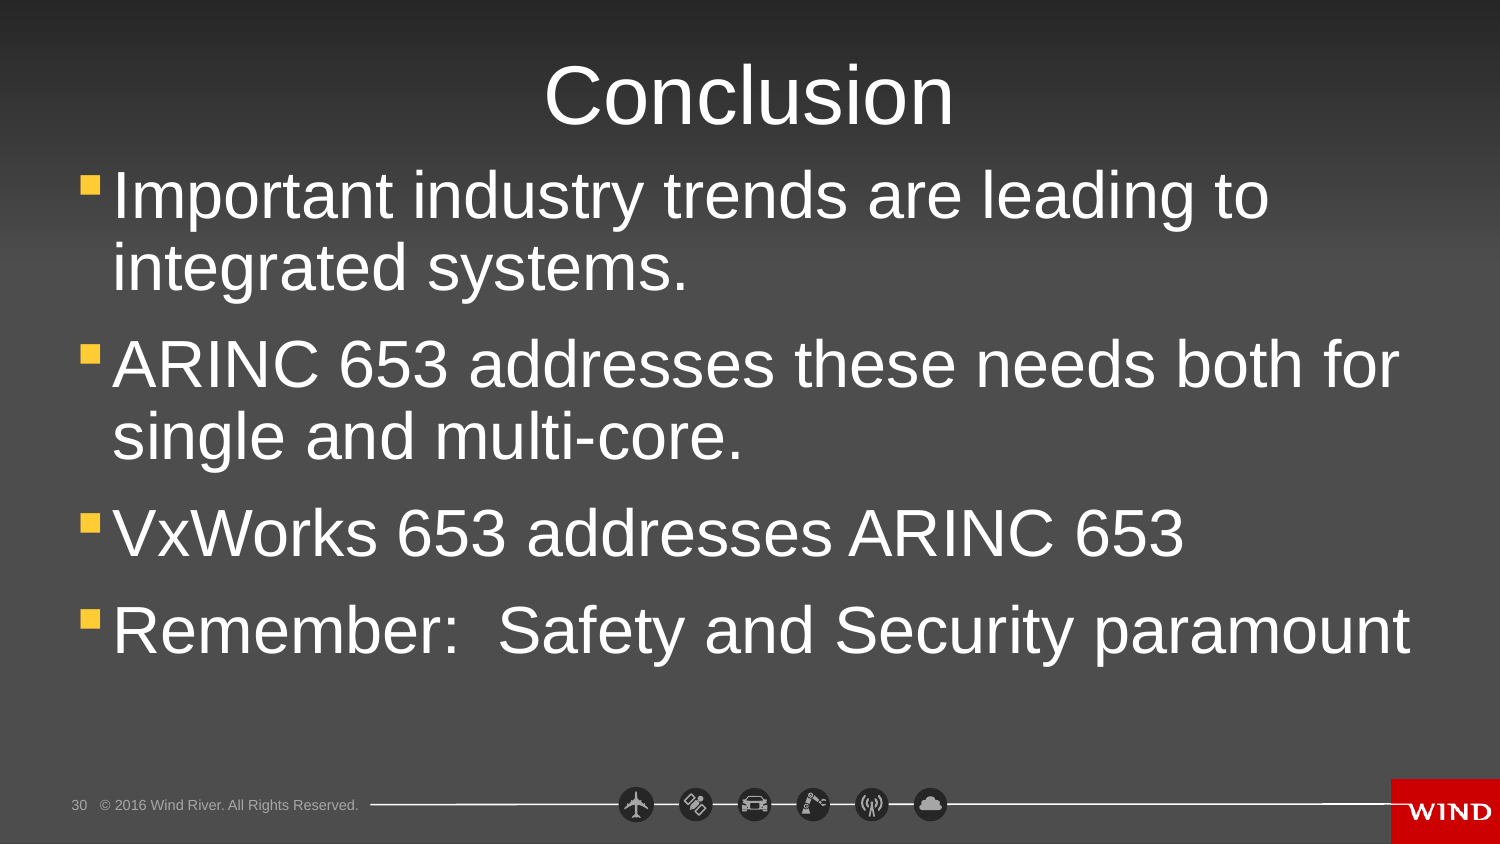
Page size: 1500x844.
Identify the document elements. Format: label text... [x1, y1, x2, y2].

list Important industry trends are leading to integrated systems. ARINC 653 addresses these needs both for single and multi-core. VxWorks 653 addresses ARINC 653 Remember: Safety and Security paramount [75, 161, 1463, 674]
picture [1391, 779, 1500, 844]
title Conclusion [74, 55, 1425, 142]
